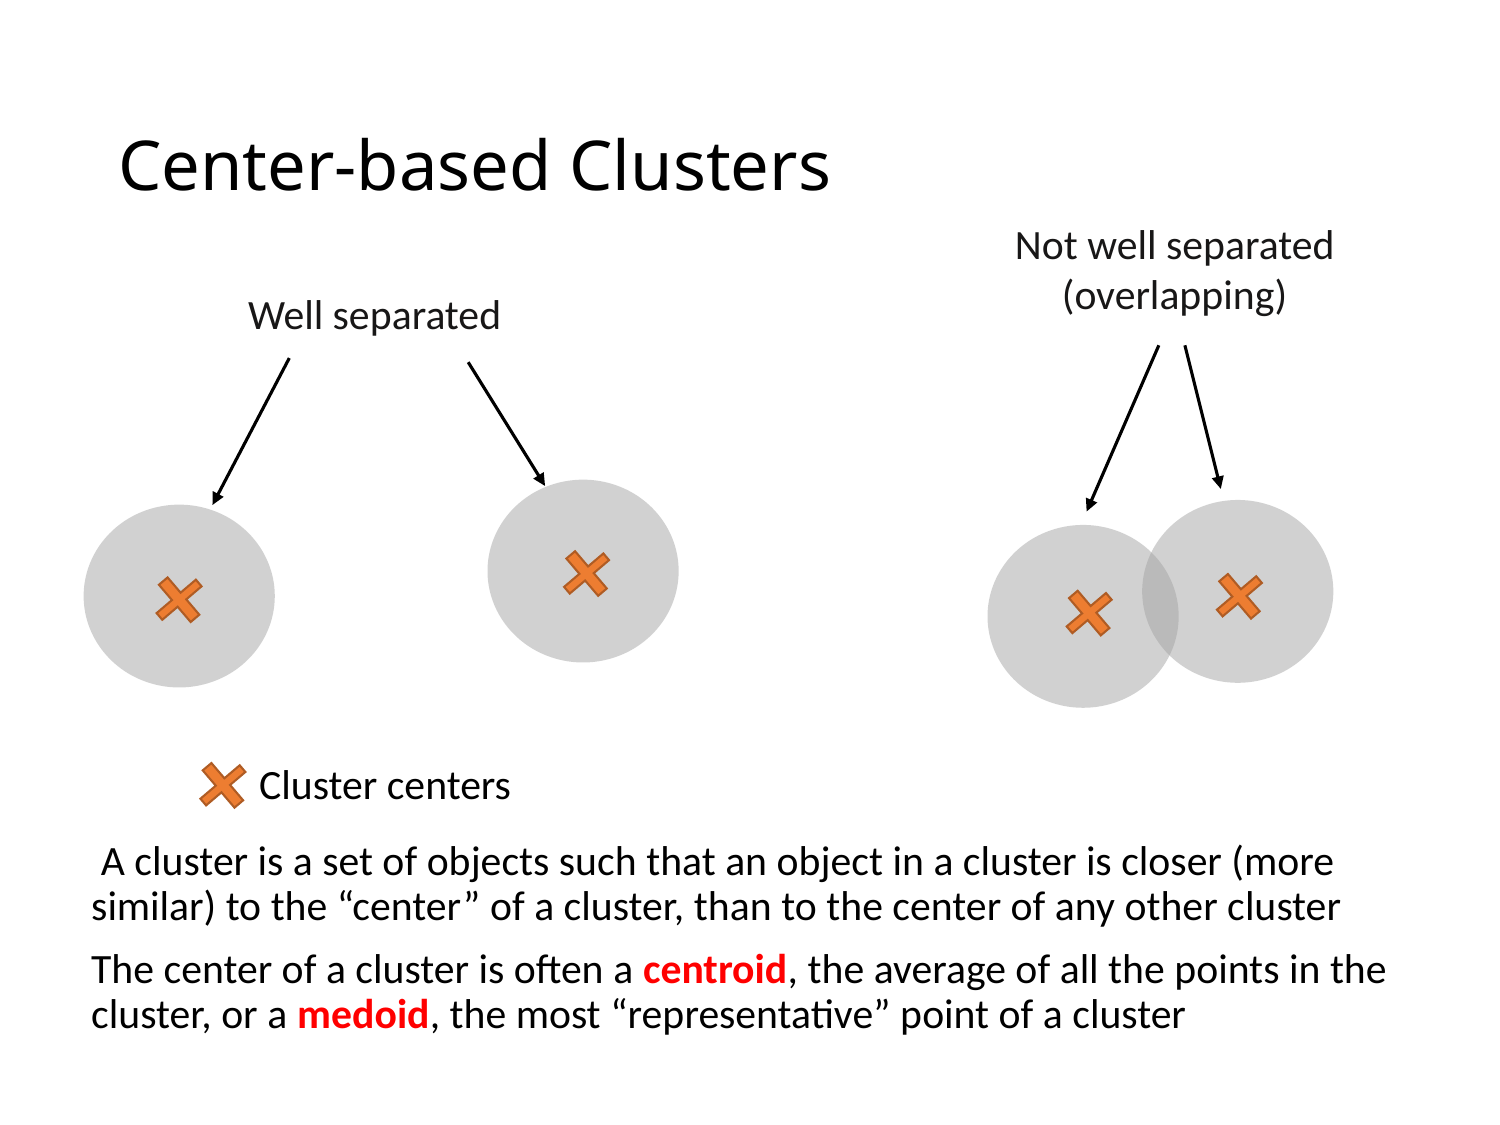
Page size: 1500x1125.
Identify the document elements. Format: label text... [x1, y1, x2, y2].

text_box [987, 524, 1179, 708]
text_box [1151, 499, 1334, 683]
text_box [198, 761, 247, 810]
text_box [83, 504, 275, 688]
text_box [155, 575, 204, 624]
text_box [1065, 589, 1114, 637]
text_box A cluster is a set of objects such that an object in a cluster is closer (more similar) to the “center” of a cluster, than to the center of any other cluster The center of a cluster is often a centroid, the average of all the points in the cluster, or a medoid, the most “representative” point of a cluster [76, 831, 1459, 1096]
text_box [1085, 344, 1161, 512]
text_box Cluster centers [244, 750, 597, 825]
text_box [487, 479, 679, 663]
text_box [212, 357, 291, 505]
text_box Not well separated (overlapping) [986, 210, 1363, 325]
text_box [1183, 344, 1224, 489]
text_box Well separated [233, 280, 542, 346]
title Center-based Clusters [103, 59, 1397, 278]
text_box [562, 549, 611, 598]
text_box [466, 361, 546, 486]
text_box [1215, 572, 1264, 621]
